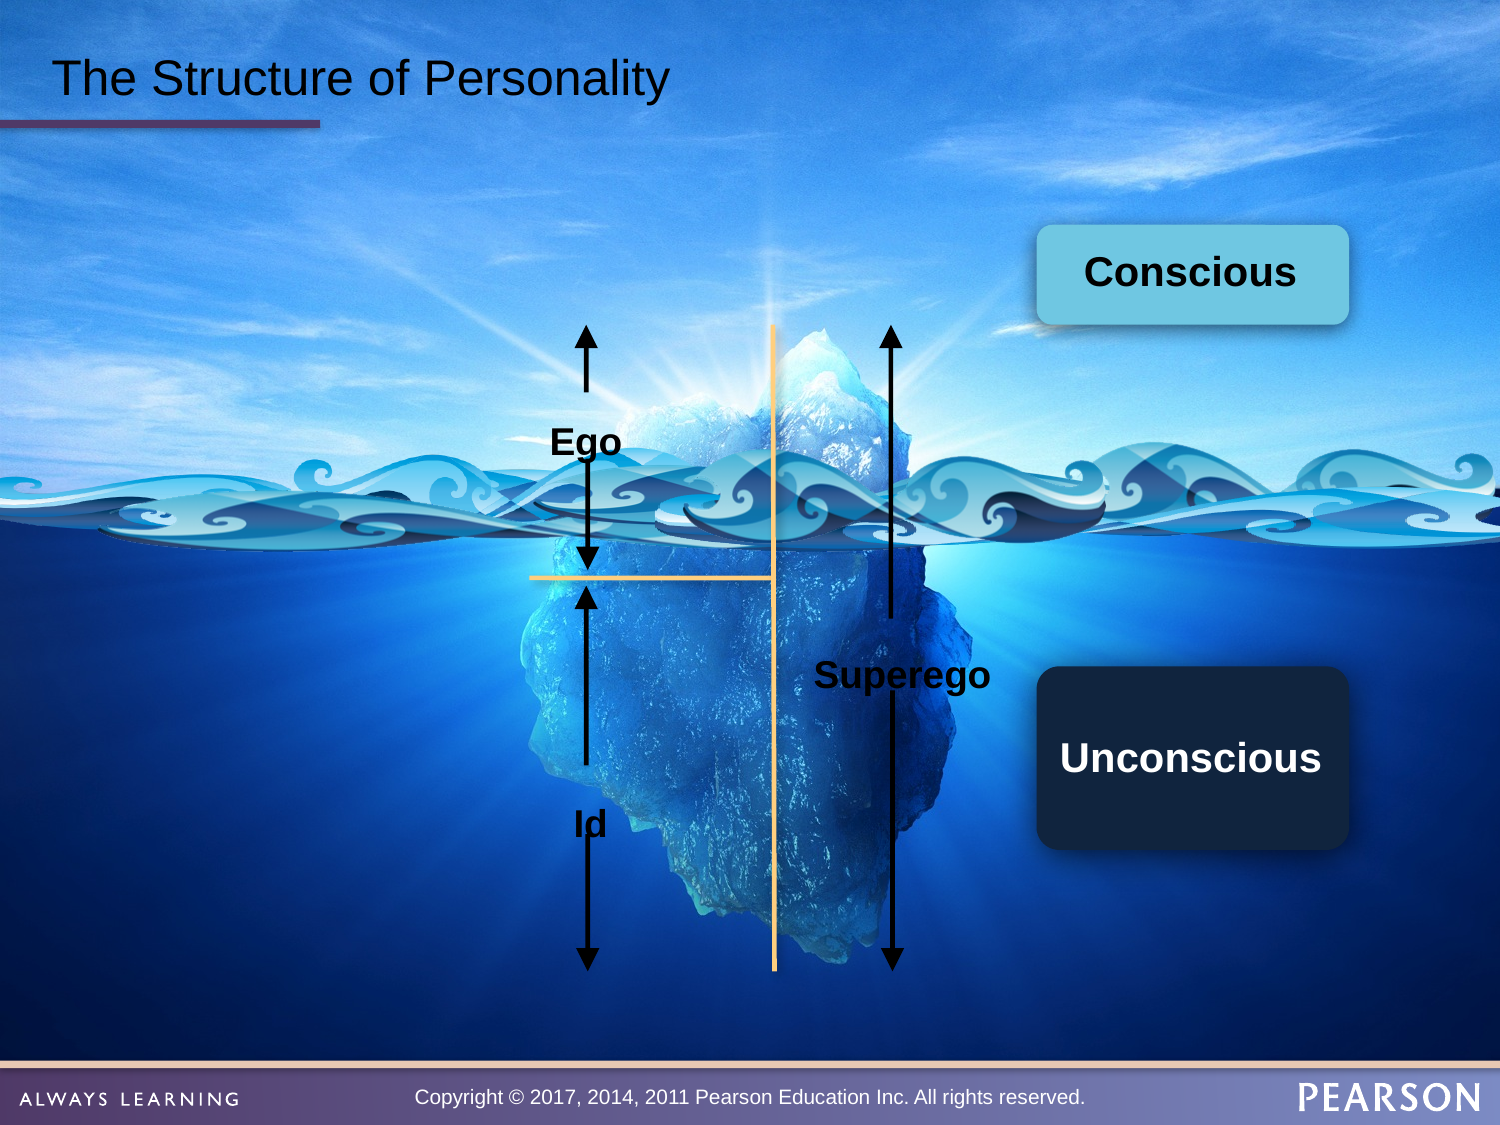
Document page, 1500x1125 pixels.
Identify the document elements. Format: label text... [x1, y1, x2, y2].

picture [0, 0, 1500, 1060]
text_box [318, 656, 1491, 1036]
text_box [529, 324, 1019, 972]
title The Structure of Personality [36, 31, 1312, 120]
text_box Conscious [1052, 237, 1329, 303]
text_box [1036, 224, 1350, 321]
